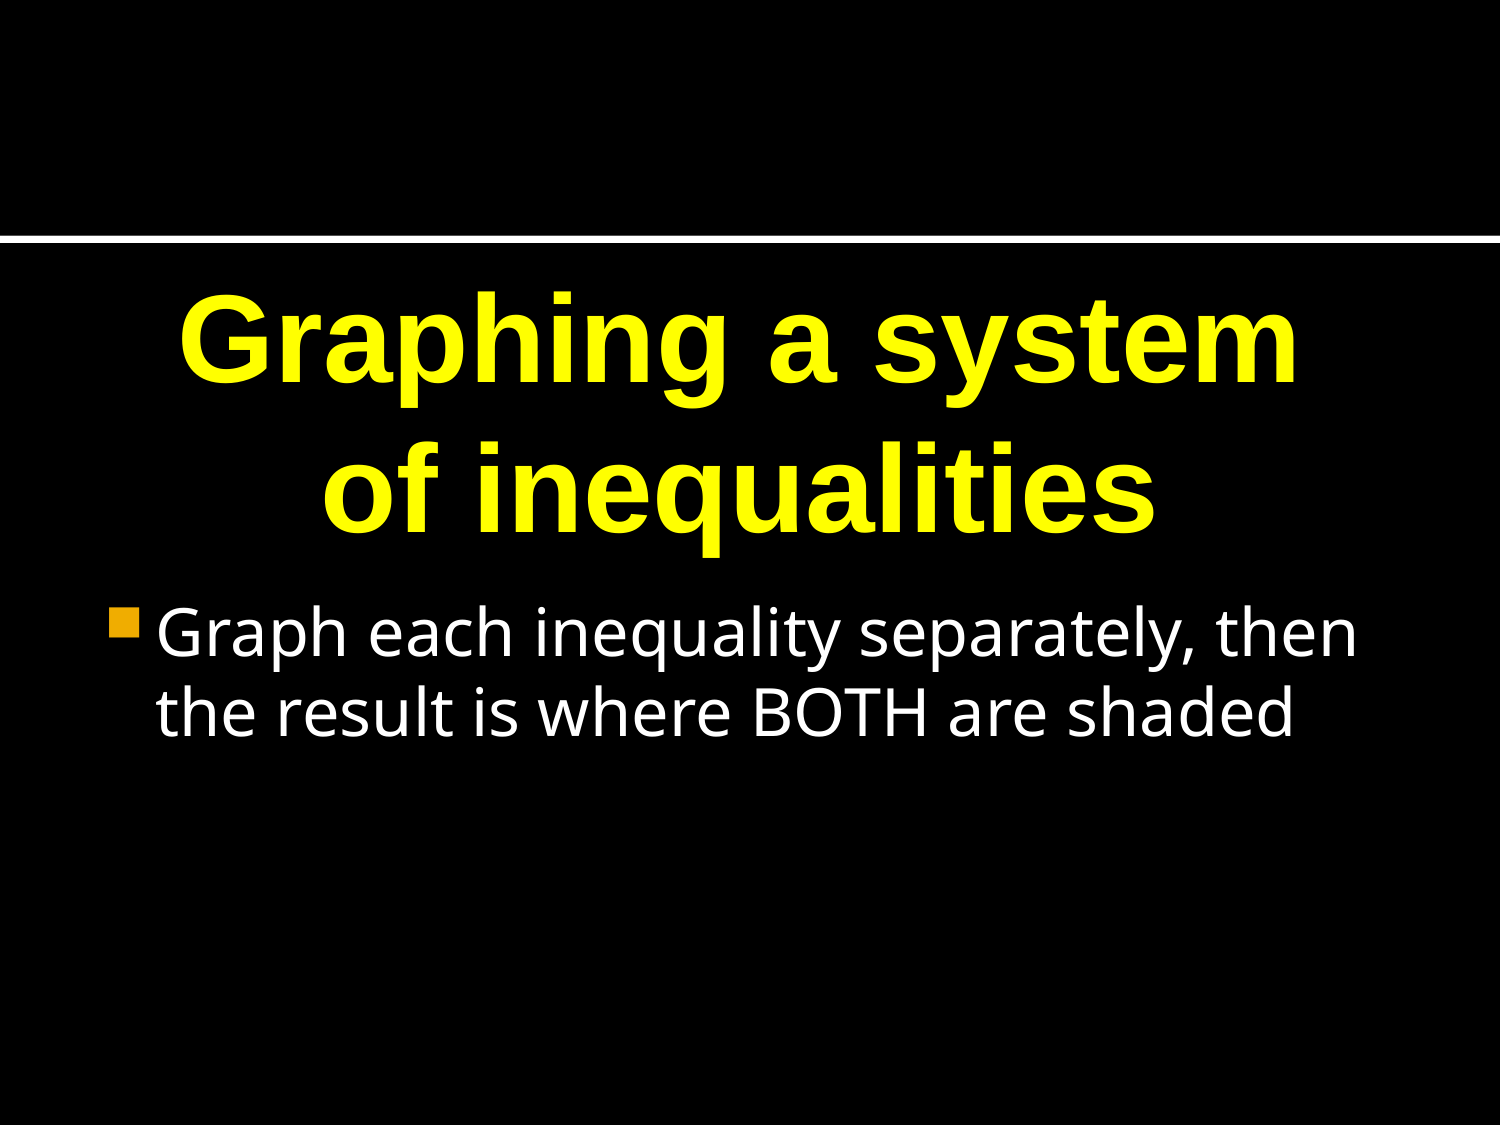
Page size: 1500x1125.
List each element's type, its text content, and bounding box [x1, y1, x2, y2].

list Graph each inequality separately, then the result is where BOTH are shaded [74, 574, 1426, 1026]
text_box Graphing a system of inequalities [162, 249, 1318, 565]
